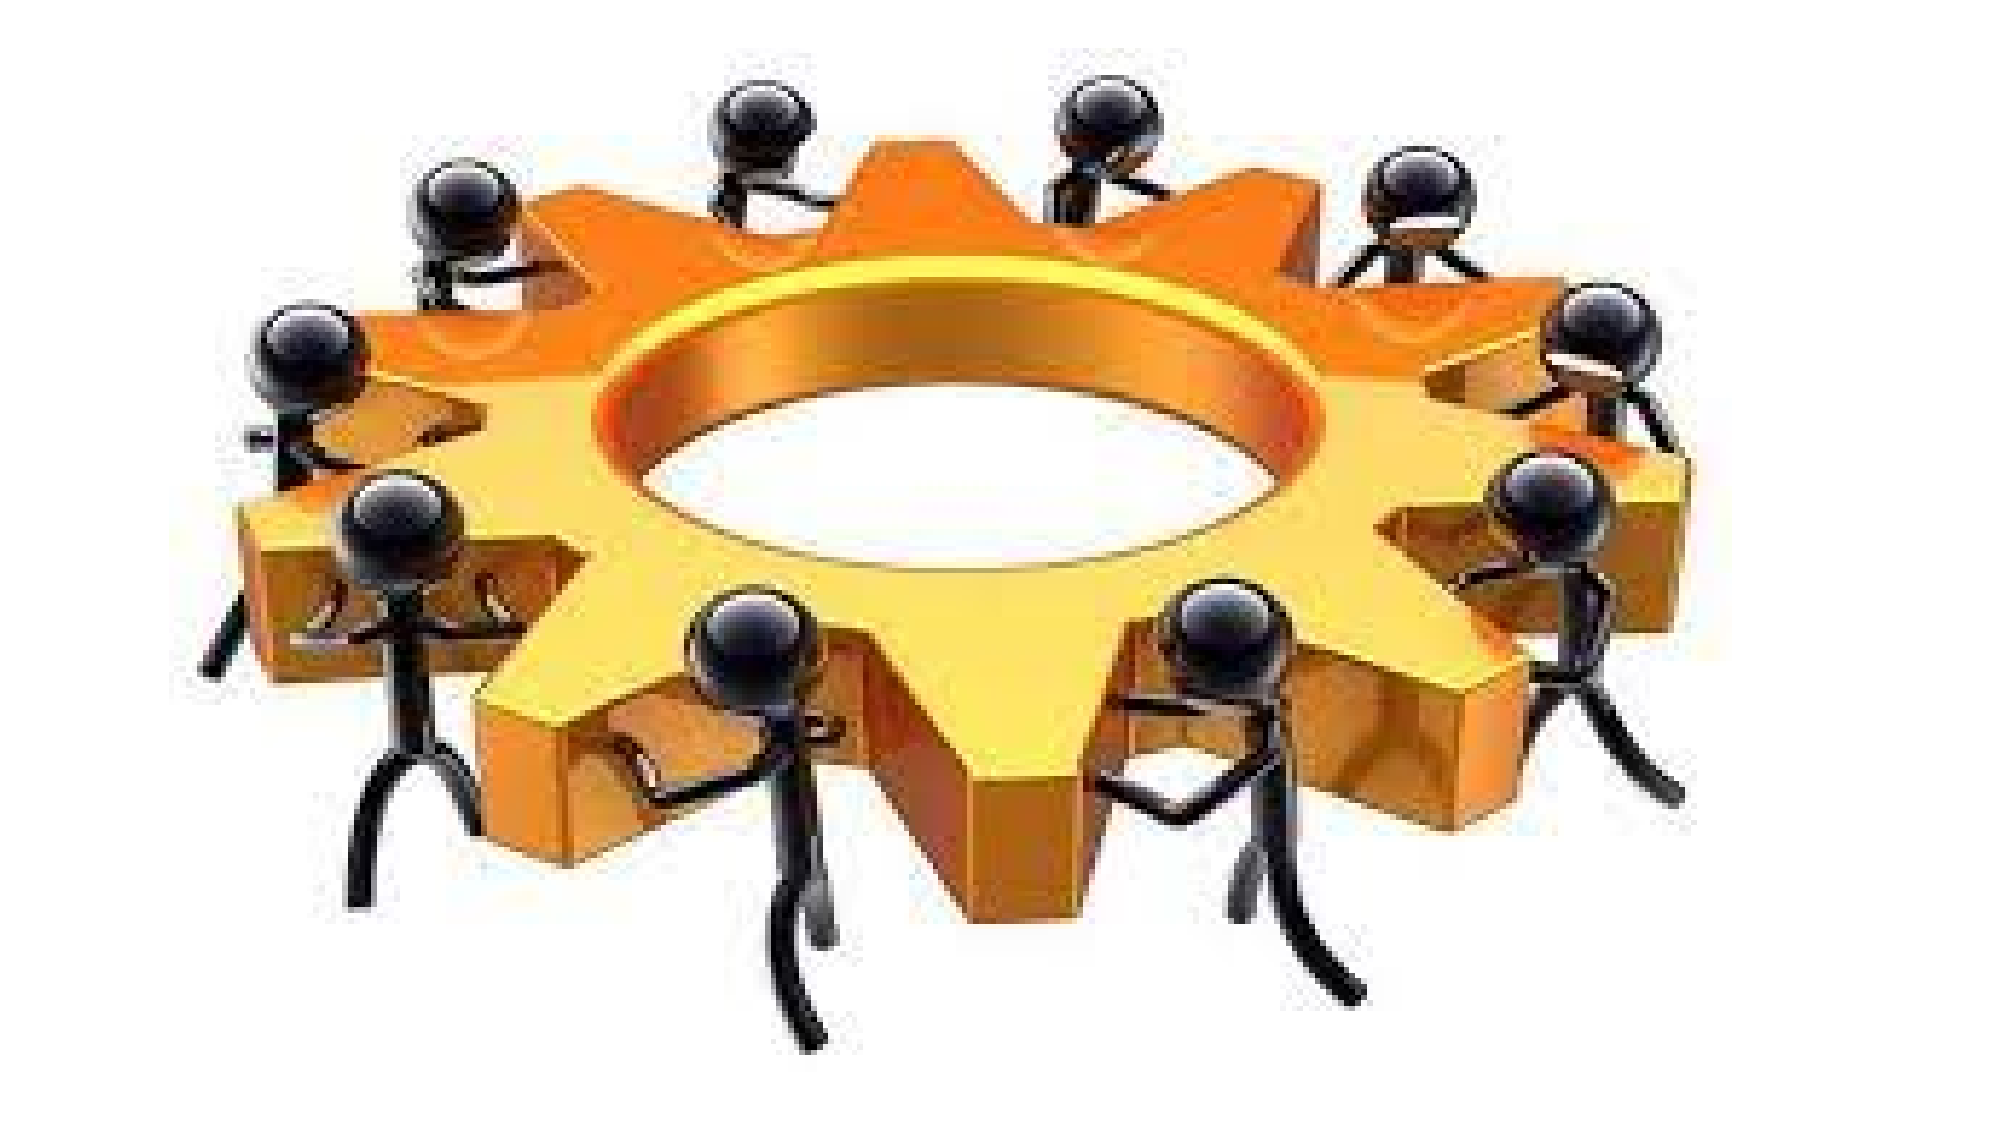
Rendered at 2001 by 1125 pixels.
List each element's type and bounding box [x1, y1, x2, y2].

picture [169, 48, 1732, 1072]
